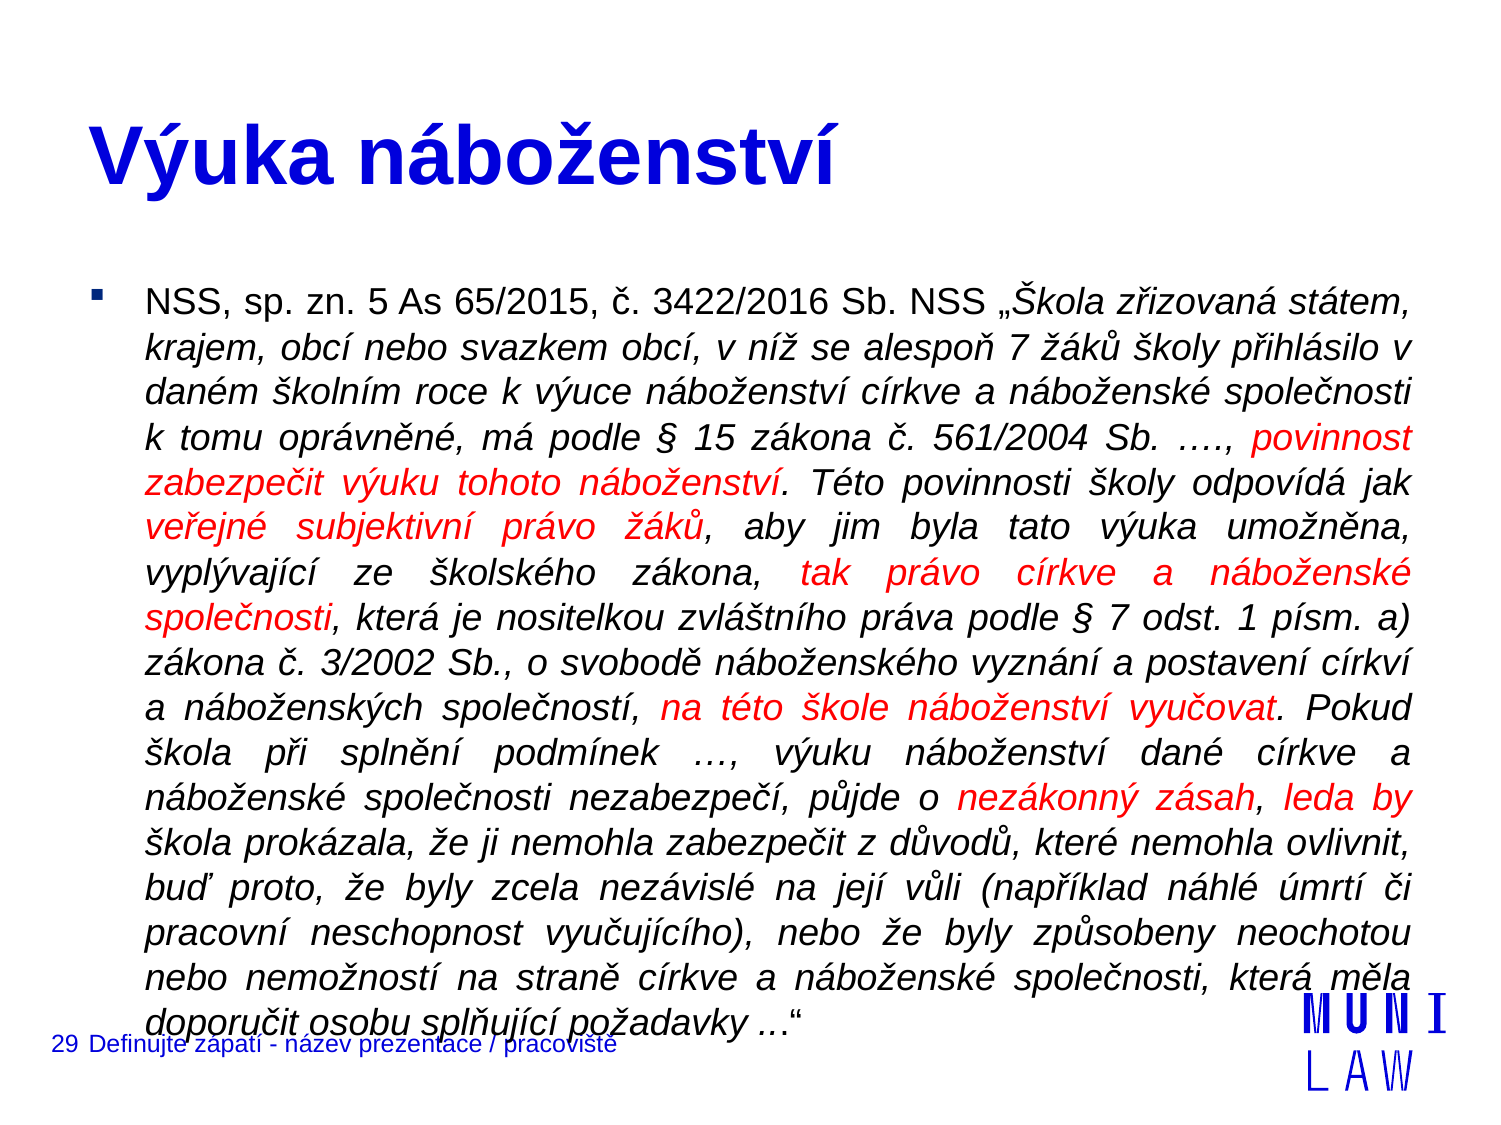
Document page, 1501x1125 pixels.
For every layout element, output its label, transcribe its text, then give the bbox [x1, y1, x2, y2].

slide_number 29 [50, 1021, 82, 1063]
footer Definujte zápatí - název prezentace / pracoviště [88, 1021, 1064, 1063]
title Výuka náboženství [88, 118, 1412, 193]
list NSS, sp. zn. 5 As 65/2015, č. 3422/2016 Sb. NSS „Škola zřizovaná státem, krajem, obcí nebo svazkem obcí, v níž se alespoň 7 žáků školy přihlásilo v daném školním roce k výuce náboženství církve a náboženské společnosti k tomu oprávněné, má podle § 15 zákona č. 561/2004 Sb. …., povinnost zabezpečit výuku tohoto náboženství. Této povinnosti školy odpovídá jak veřejné subjektivní právo žáků, aby jim byla tato výuka umožněna, vyplývající ze školského zákona, tak právo církve a náboženské společnosti, která je nositelkou zvláštního práva podle § 7 odst. 1 písm. a) zákona č. 3/2002 Sb., o svobodě náboženského vyznání a postavení církví a náboženských společností, na této škole náboženství vyučovat. Pokud škola při splnění podmínek …, výuku náboženství dané církve a náboženské společnosti nezabezpečí, půjde o nezákonný zásah, leda by škola prokázala, že ji nemohla zabezpečit z důvodů, které nemohla ovlivnit, buď proto, že byly zcela nezávislé na její vůli (například náhlé úmrtí či pracovní neschopnost vyučujícího), nebo že byly způsobeny neochotou nebo nemožností na straně církve a náboženské společnosti, která měla doporučit osobu splňující požadavky ...“ [88, 277, 1412, 957]
